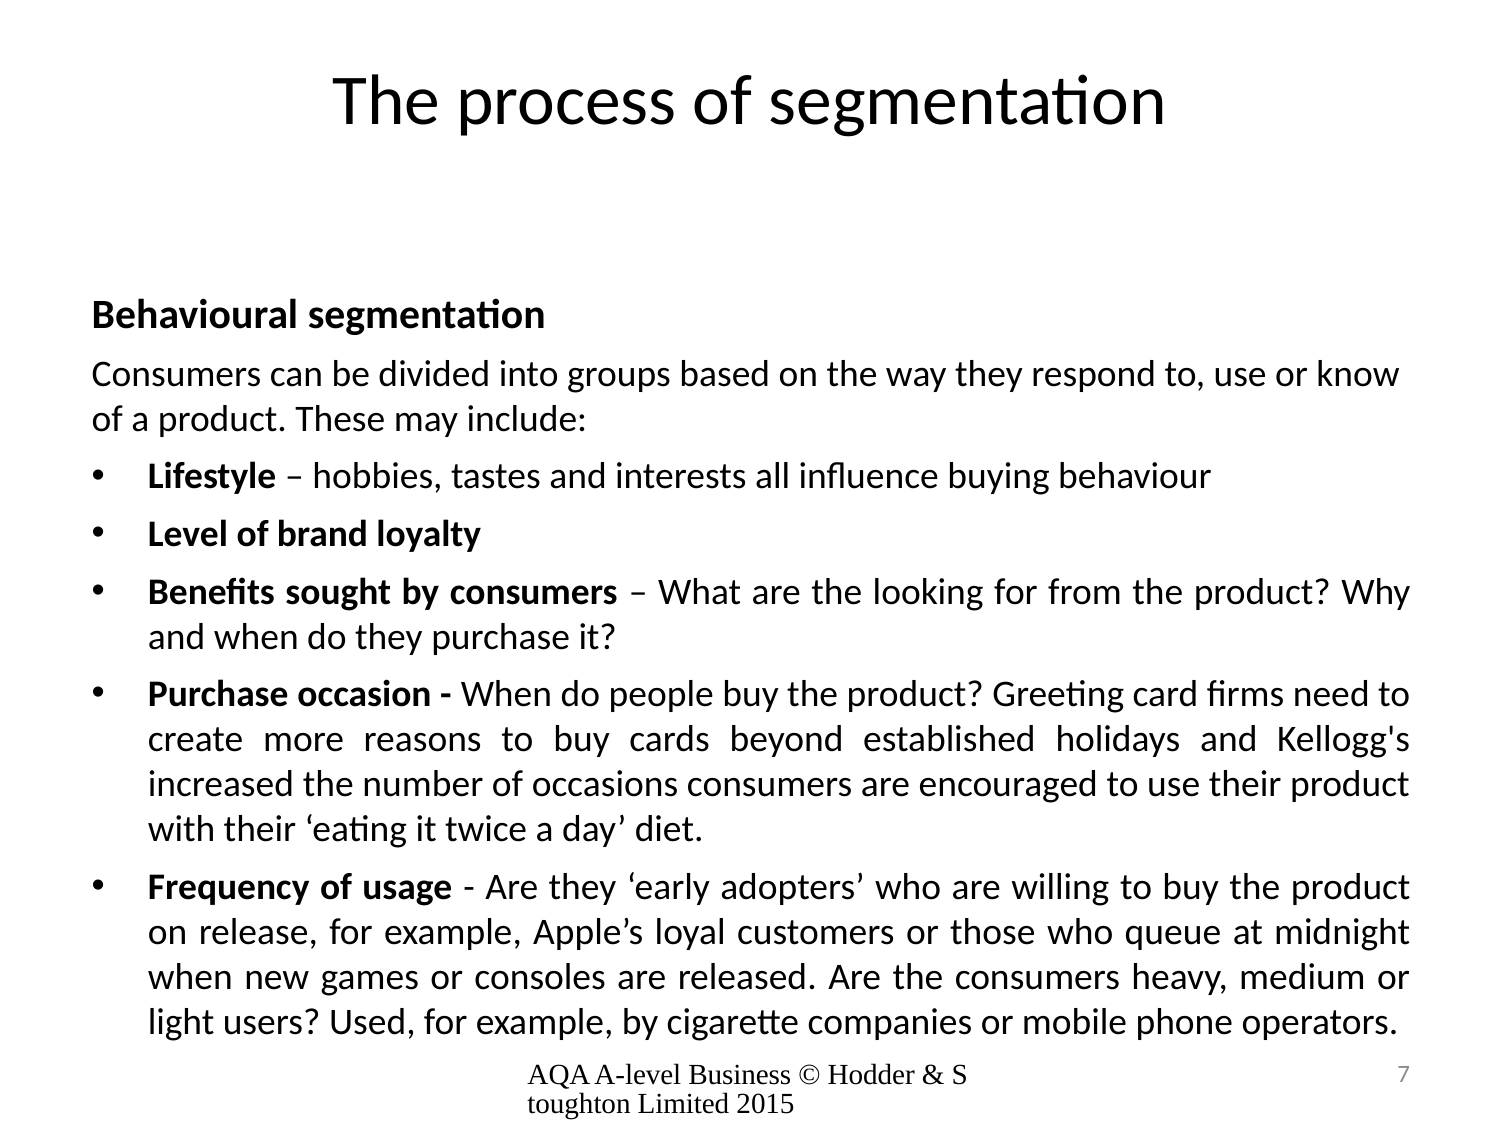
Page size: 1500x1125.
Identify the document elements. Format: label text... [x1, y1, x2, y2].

list Behavioural segmentation Consumers can be divided into groups based on the way they respond to, use or know of a product. These may include: Lifestyle – hobbies, tastes and interests all influence buying behaviour Level of brand loyalty Benefits sought by consumers – What are the looking for from the product? Why and when do they purchase it? Purchase occasion - When do people buy the product? Greeting card firms need to create more reasons to buy cards beyond established holidays and Kellogg's increased the number of occasions consumers are encouraged to use their product with their ‘eating it twice a day’ diet. Frequency of usage - Are they ‘early adopters’ who are willing to buy the product on release, for example, Apple’s loyal customers or those who queue at midnight when new games or consoles are released. Are the consumers heavy, medium or light users? Used, for example, by cigarette companies or mobile phone operators. [76, 278, 1427, 988]
title The process of segmentation [75, 45, 1425, 233]
slide_number 7 [1074, 1042, 1425, 1103]
footer AQA A-level Business © Hodder & Stoughton Limited 2015 [512, 1042, 988, 1103]
